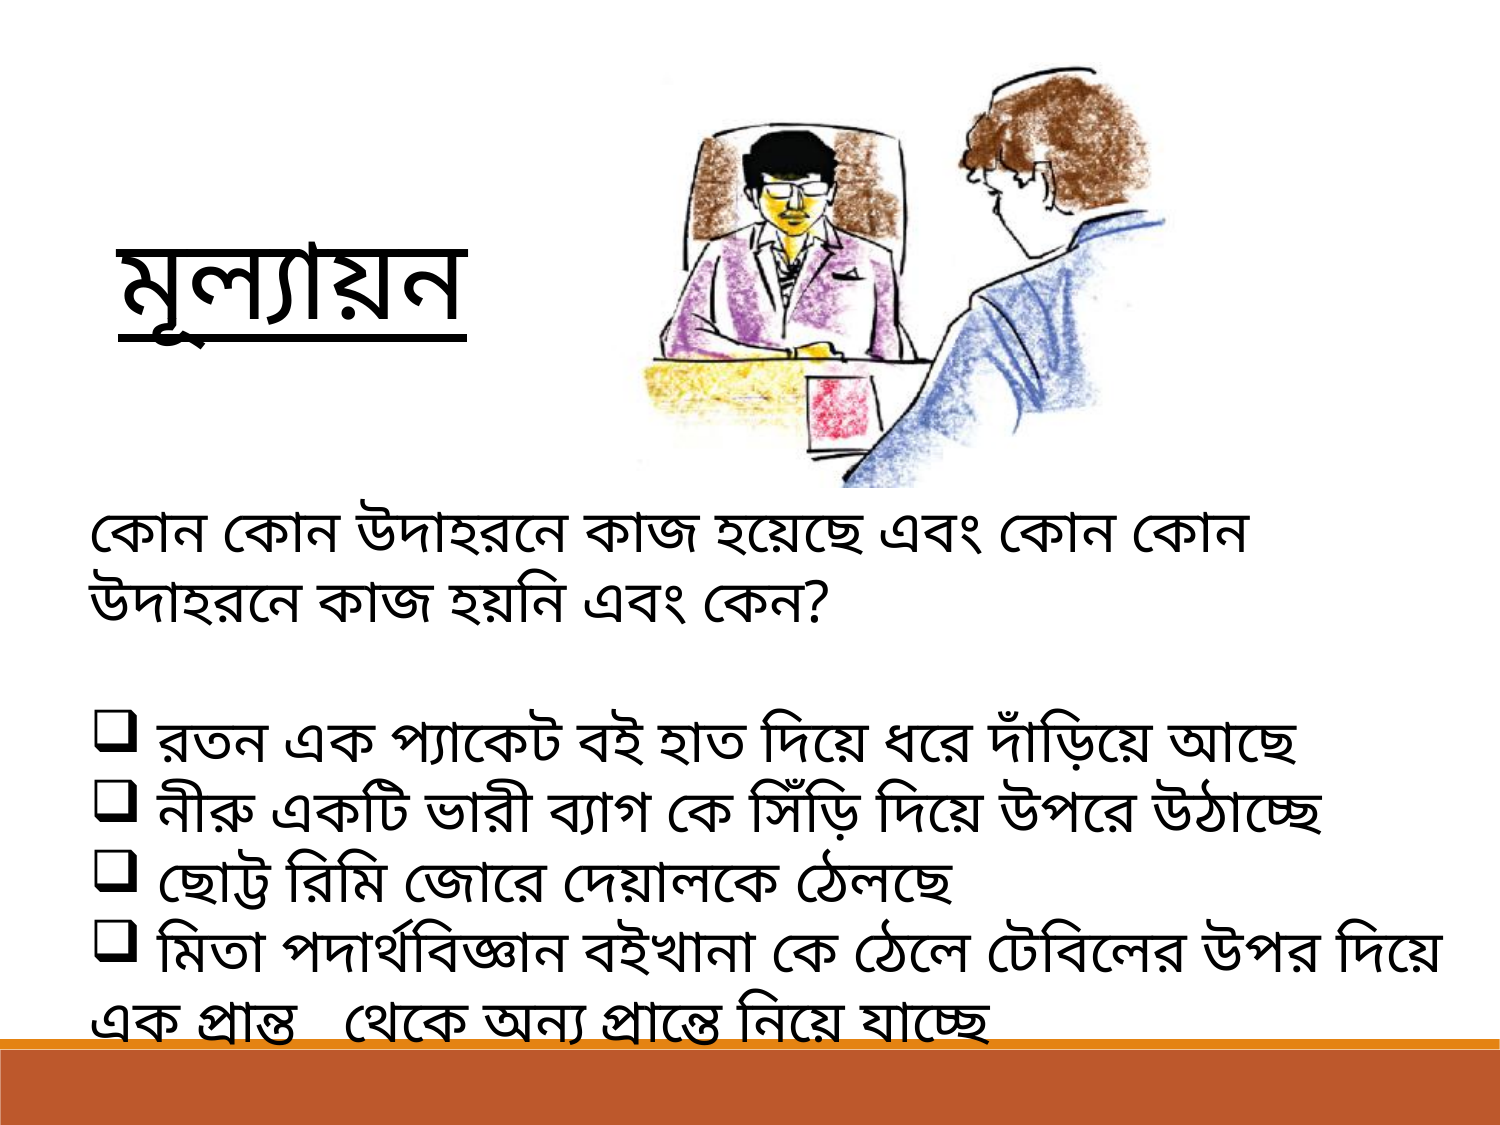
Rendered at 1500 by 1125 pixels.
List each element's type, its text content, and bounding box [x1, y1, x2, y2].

picture [599, 61, 1213, 488]
text_box মূল্যায়ন [103, 199, 553, 349]
text_box কোন কোন উদাহরনে কাজ হয়েছে এবং কোন কোন উদাহরনে কাজ হয়নি এবং কেন? রতন এক প্যাকেট বই হাত দিয়ে ধরে দাঁড়িয়ে আছে নীরু একটি ভারী ব্যাগ কে সিঁড়ি দিয়ে উপরে উঠাচ্ছে ছোট্ট রিমি জোরে দেয়ালকে ঠেলছে মিতা পদার্থবিজ্ঞান বইখানা কে ঠেলে টেবিলের উপর দিয়ে এক প্রান্ত থেকে অন্য প্রান্তে নিয়ে যাচ্ছে [75, 486, 1463, 1062]
